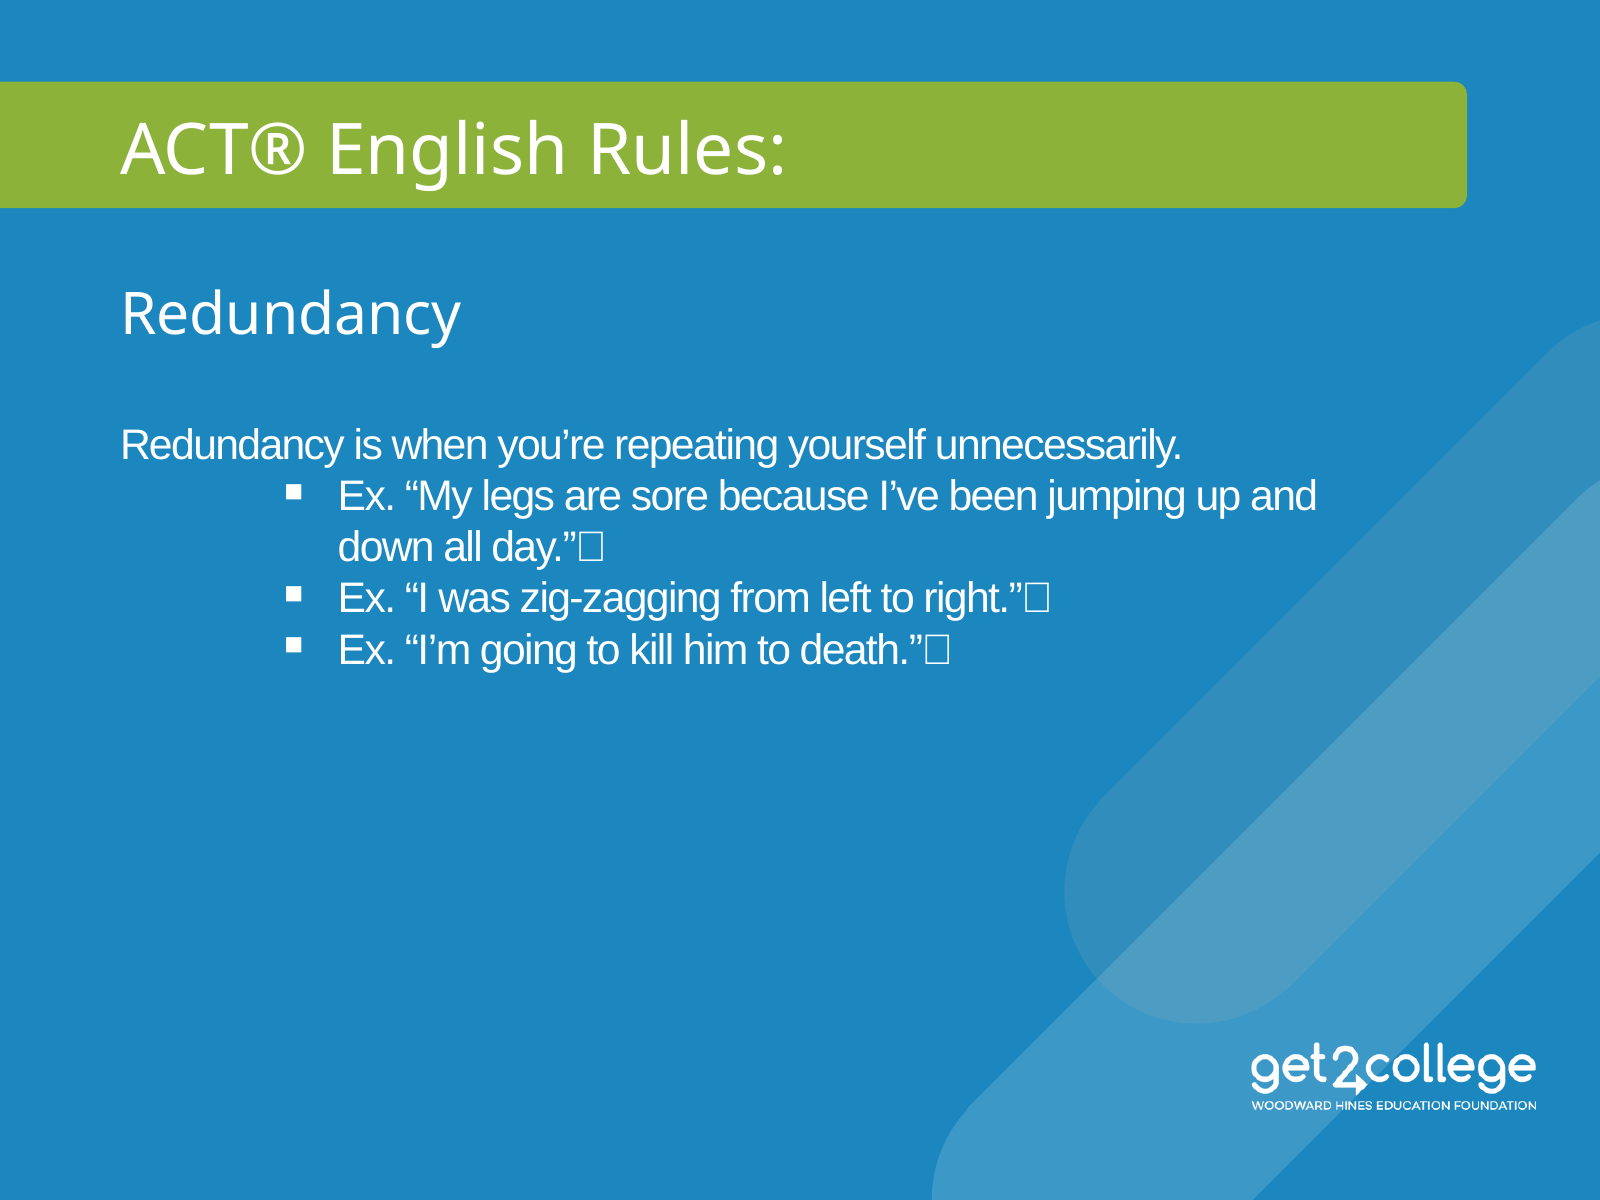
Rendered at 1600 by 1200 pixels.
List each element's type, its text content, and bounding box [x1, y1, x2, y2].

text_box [0, 81, 1468, 209]
text_box Redundancy Redundancy is when you’re repeating yourself unnecessarily. Ex. “My legs are sore because I’ve been jumping up and down all day.” Ex. “I was zig-zagging from left to right.” Ex. “I’m going to kill him to death.” [120, 275, 849, 724]
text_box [854, 242, 1600, 1200]
